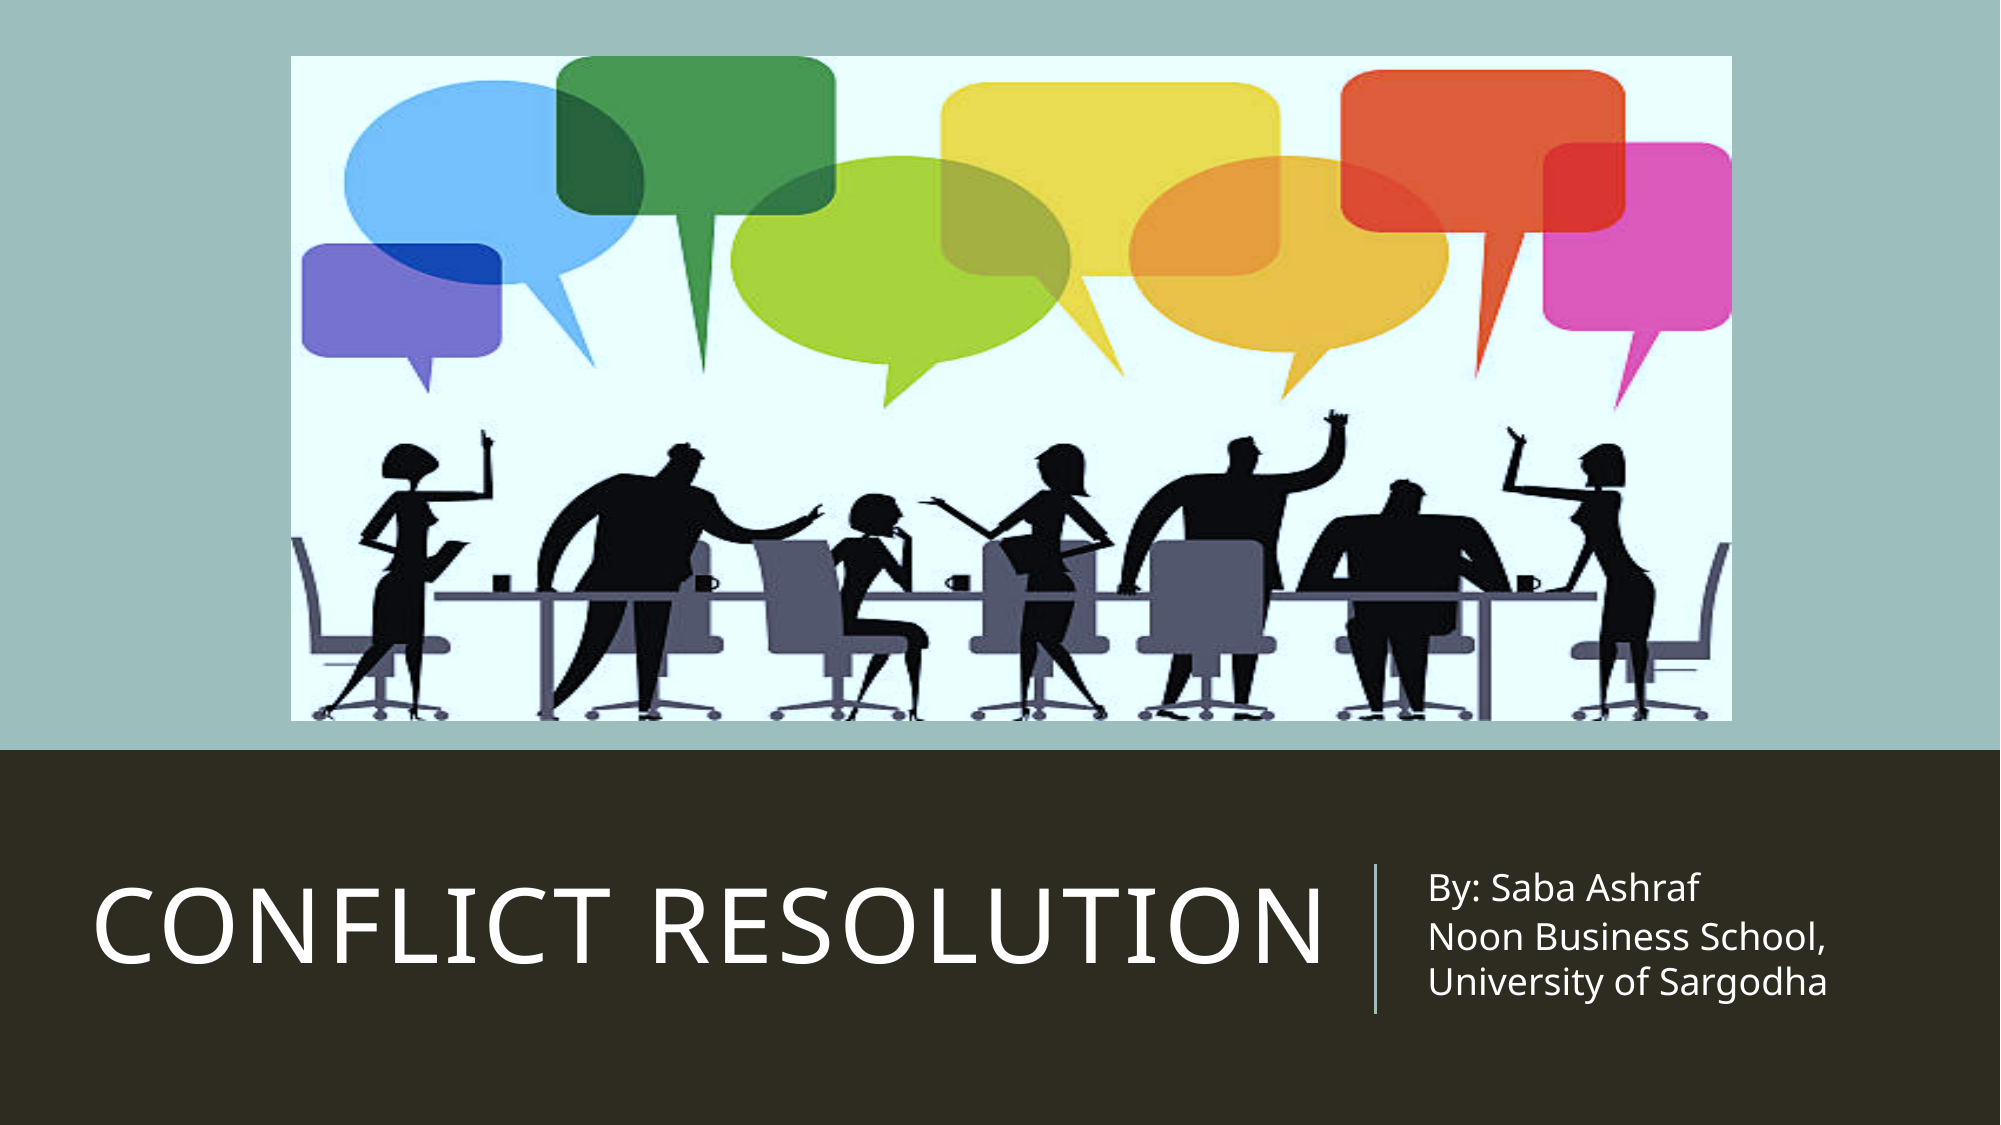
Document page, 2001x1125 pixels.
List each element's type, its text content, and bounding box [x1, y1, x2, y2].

picture [291, 56, 1732, 722]
subtitle By: Saba Ashraf Noon Business School, University of Sargodha [1412, 813, 1938, 1054]
title Conflict resolution [75, 813, 1350, 1054]
